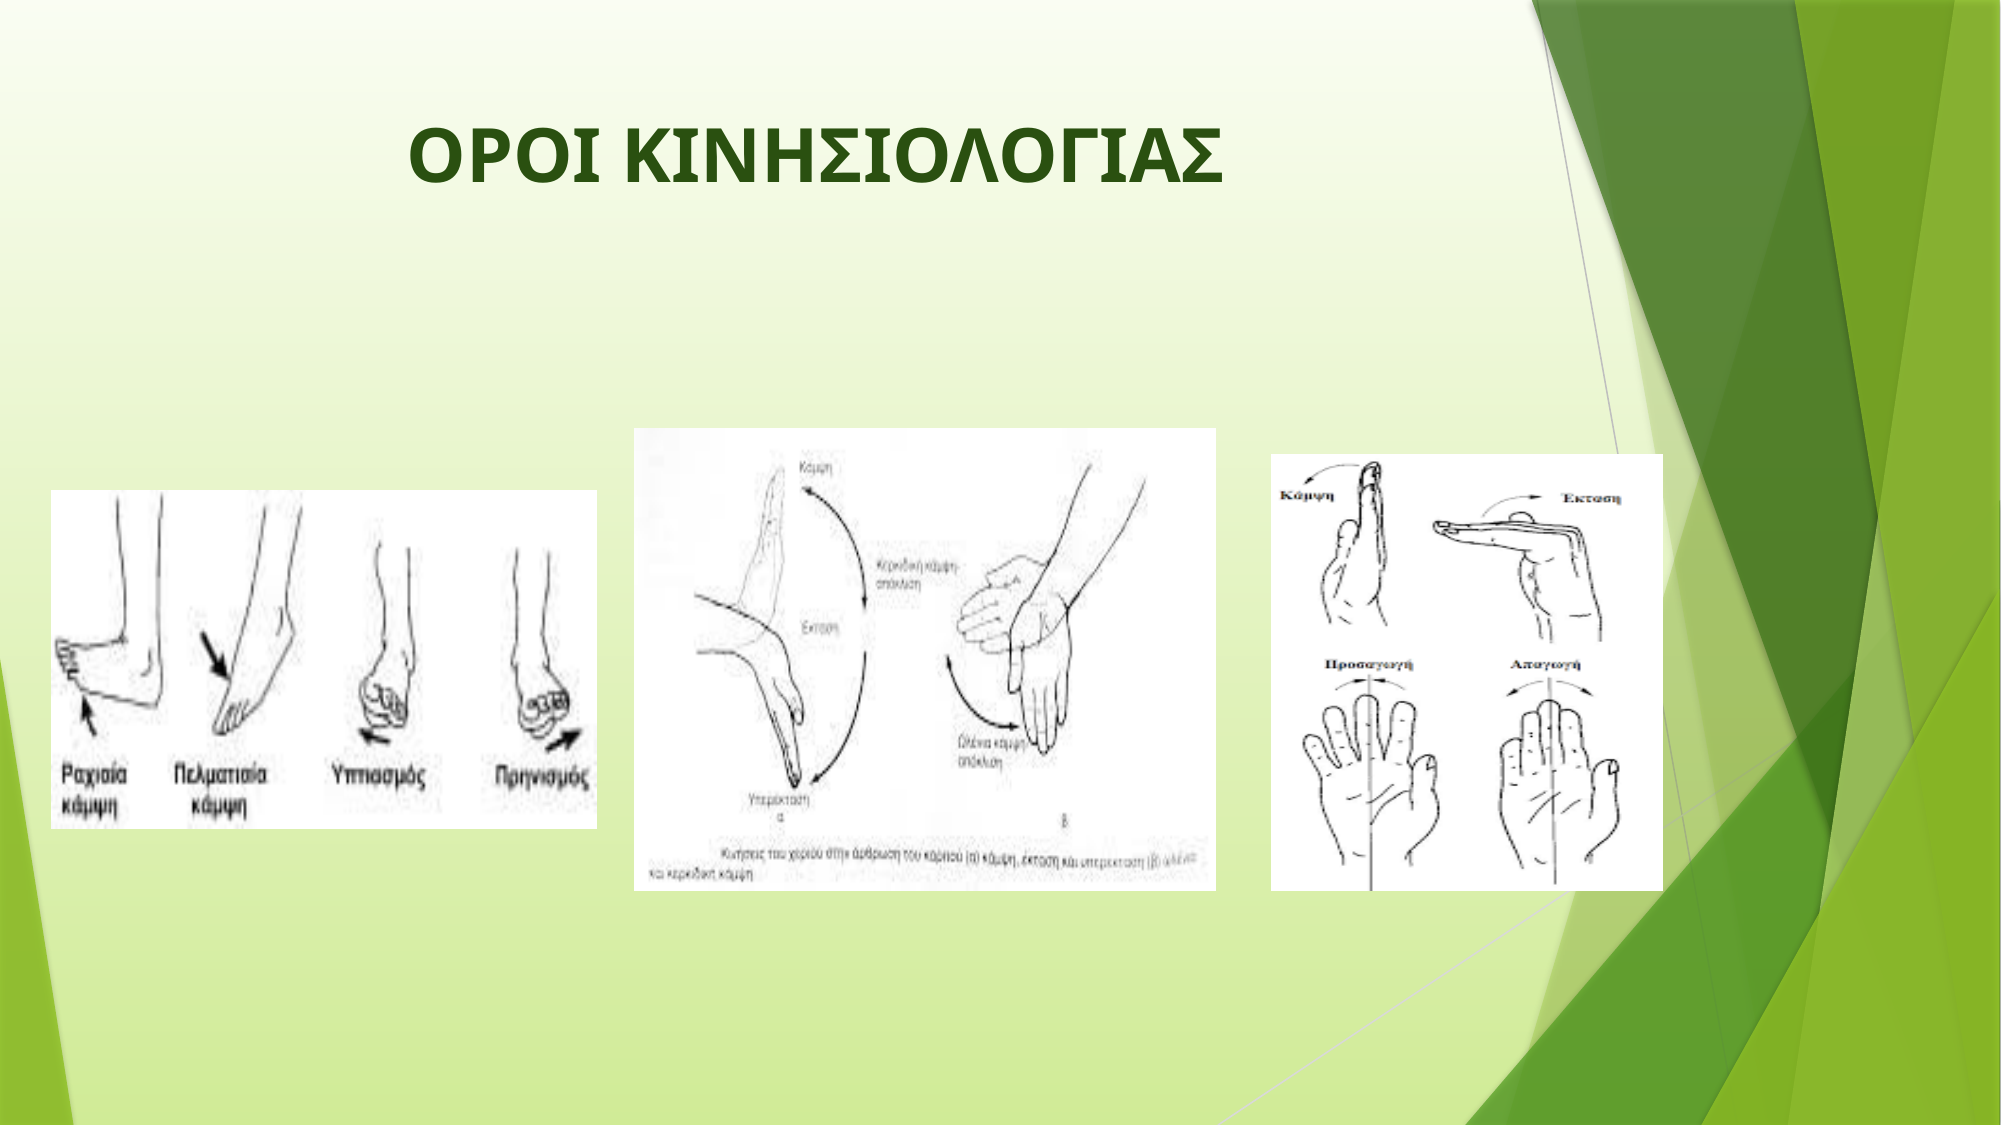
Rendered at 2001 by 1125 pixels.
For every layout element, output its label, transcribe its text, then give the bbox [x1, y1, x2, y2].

picture [1270, 454, 1664, 892]
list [51, 490, 598, 830]
title ΟΡΟΙ ΚΙΝΗΣΙΟΛΟΓΙΑΣ [111, 99, 1522, 317]
picture [634, 428, 1216, 892]
